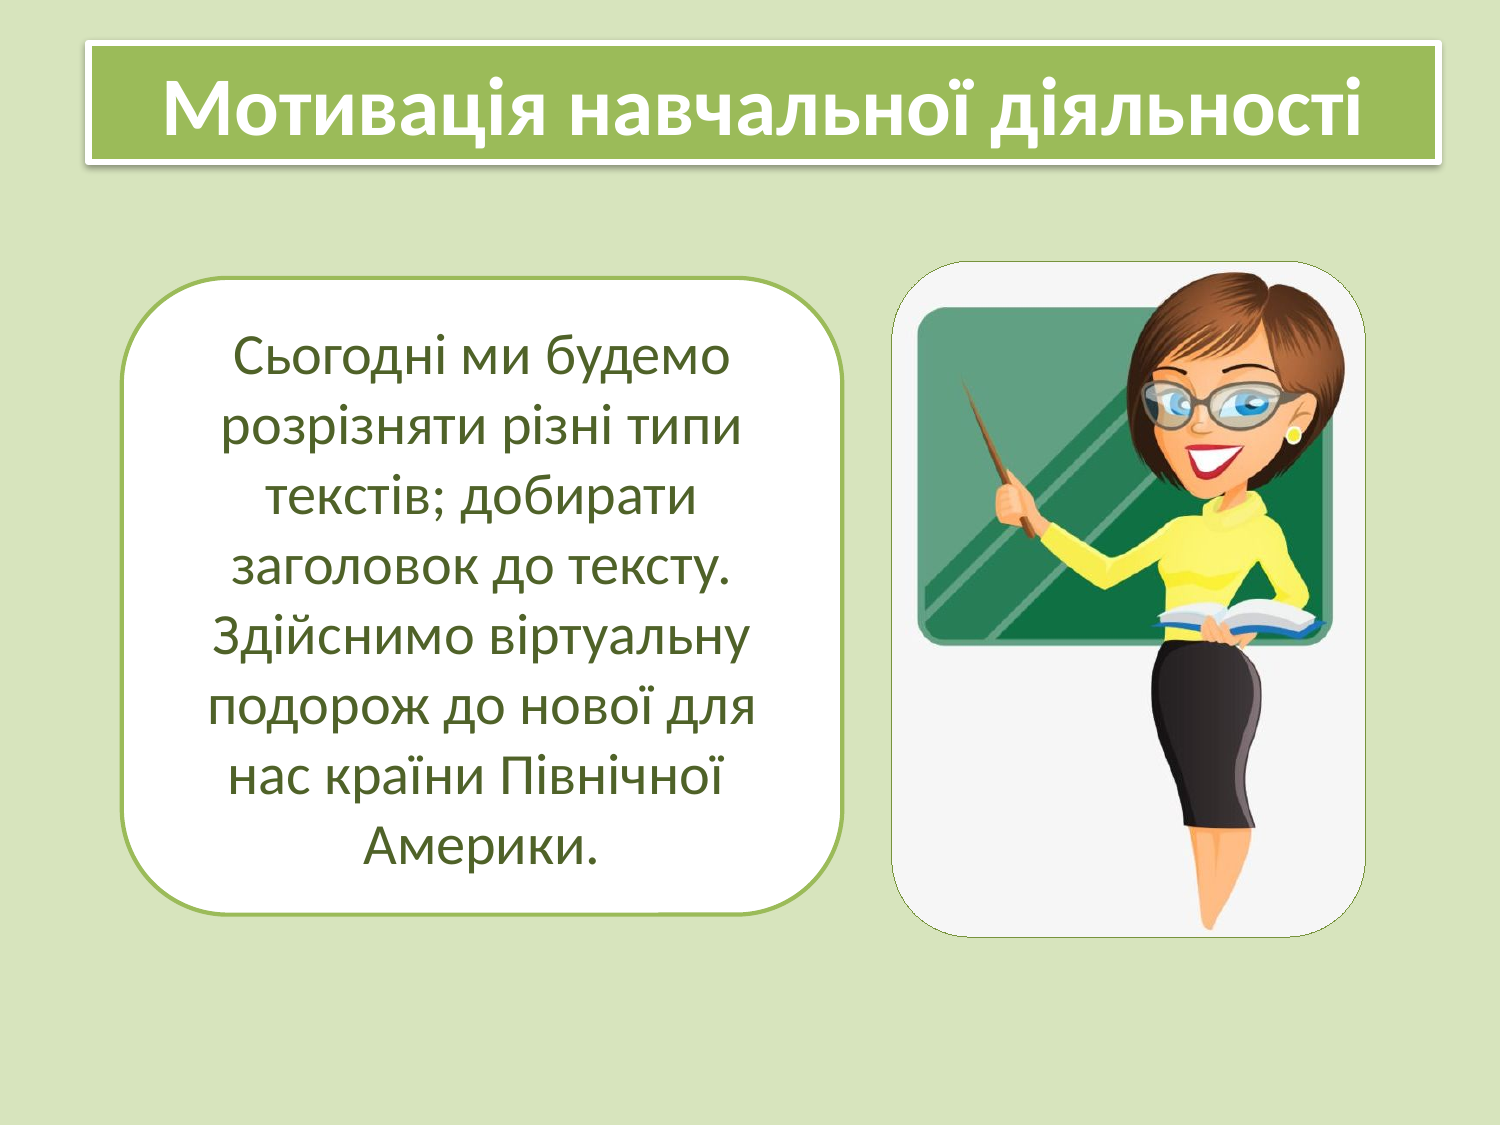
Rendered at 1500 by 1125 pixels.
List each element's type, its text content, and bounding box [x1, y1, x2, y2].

picture [891, 260, 1366, 938]
text_box Сьогодні ми будемо розрізняти різні типи текстів; добирати заголовок до тексту. Здійснимо віртуальну подорож до нової для нас країни Північної Америки. [119, 275, 845, 917]
title Мотивація навчальної діяльності [85, 40, 1442, 165]
